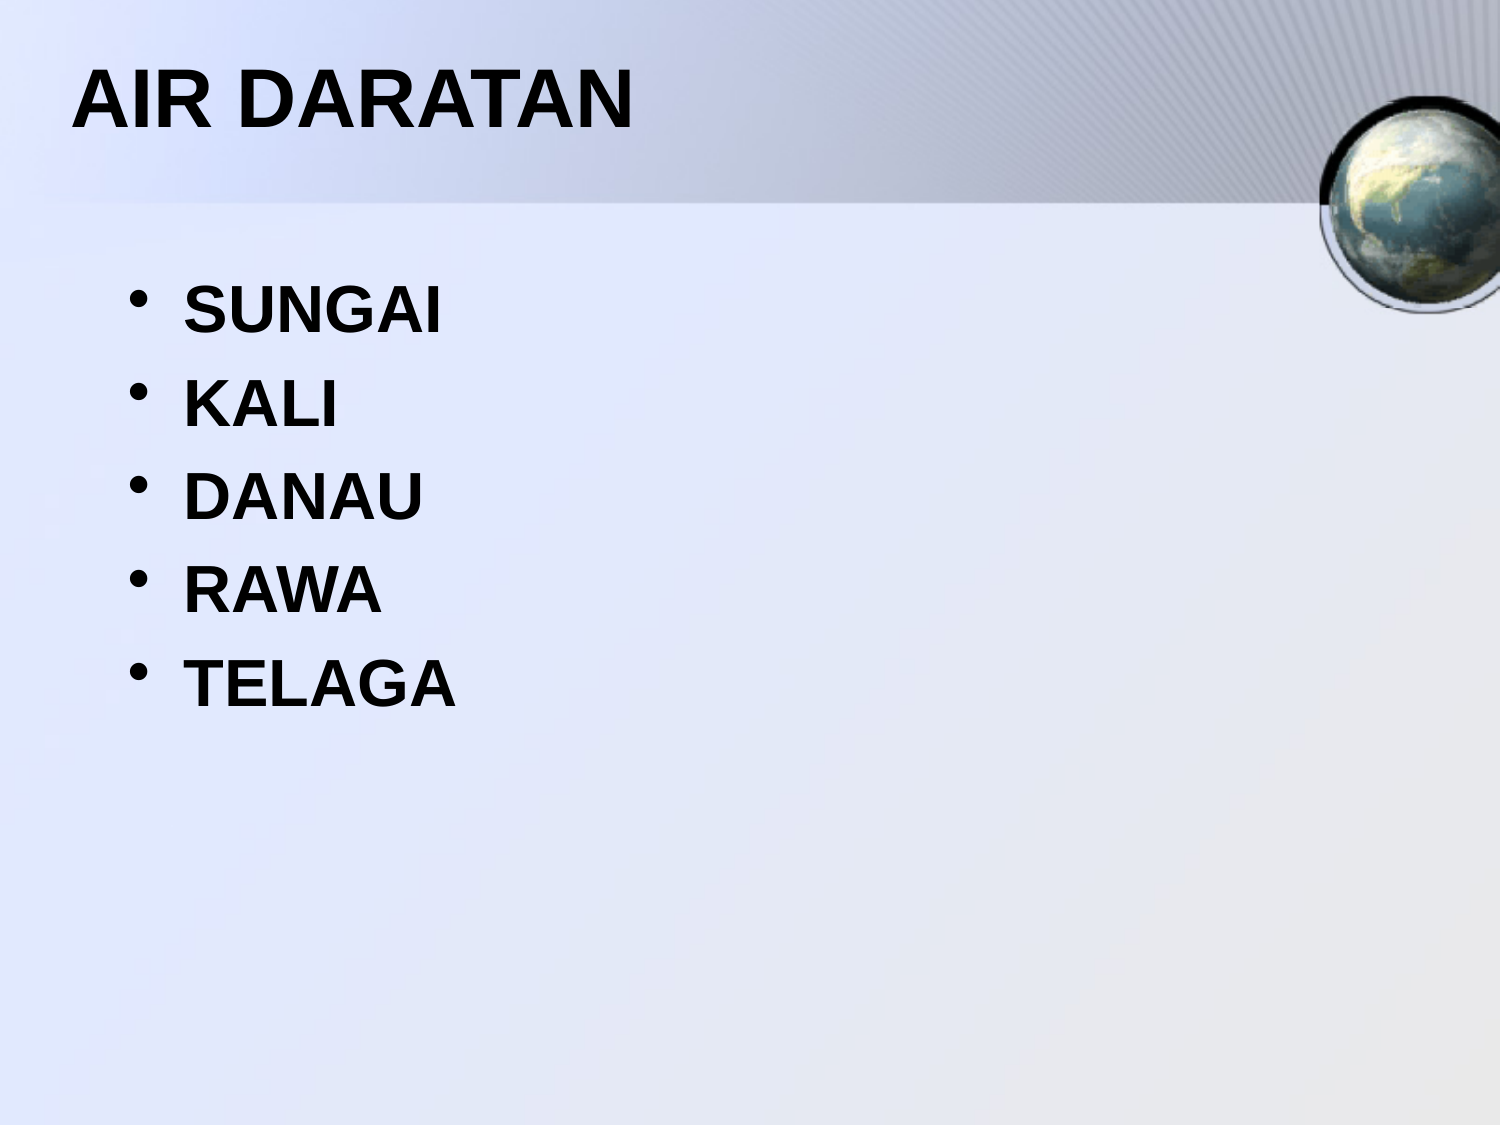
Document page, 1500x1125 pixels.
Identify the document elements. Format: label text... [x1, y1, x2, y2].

list SUNGAI KALI DANAU RAWA TELAGA [112, 258, 1386, 1002]
title AIR DARATAN [54, 0, 1318, 188]
picture [0, 0, 1500, 1125]
